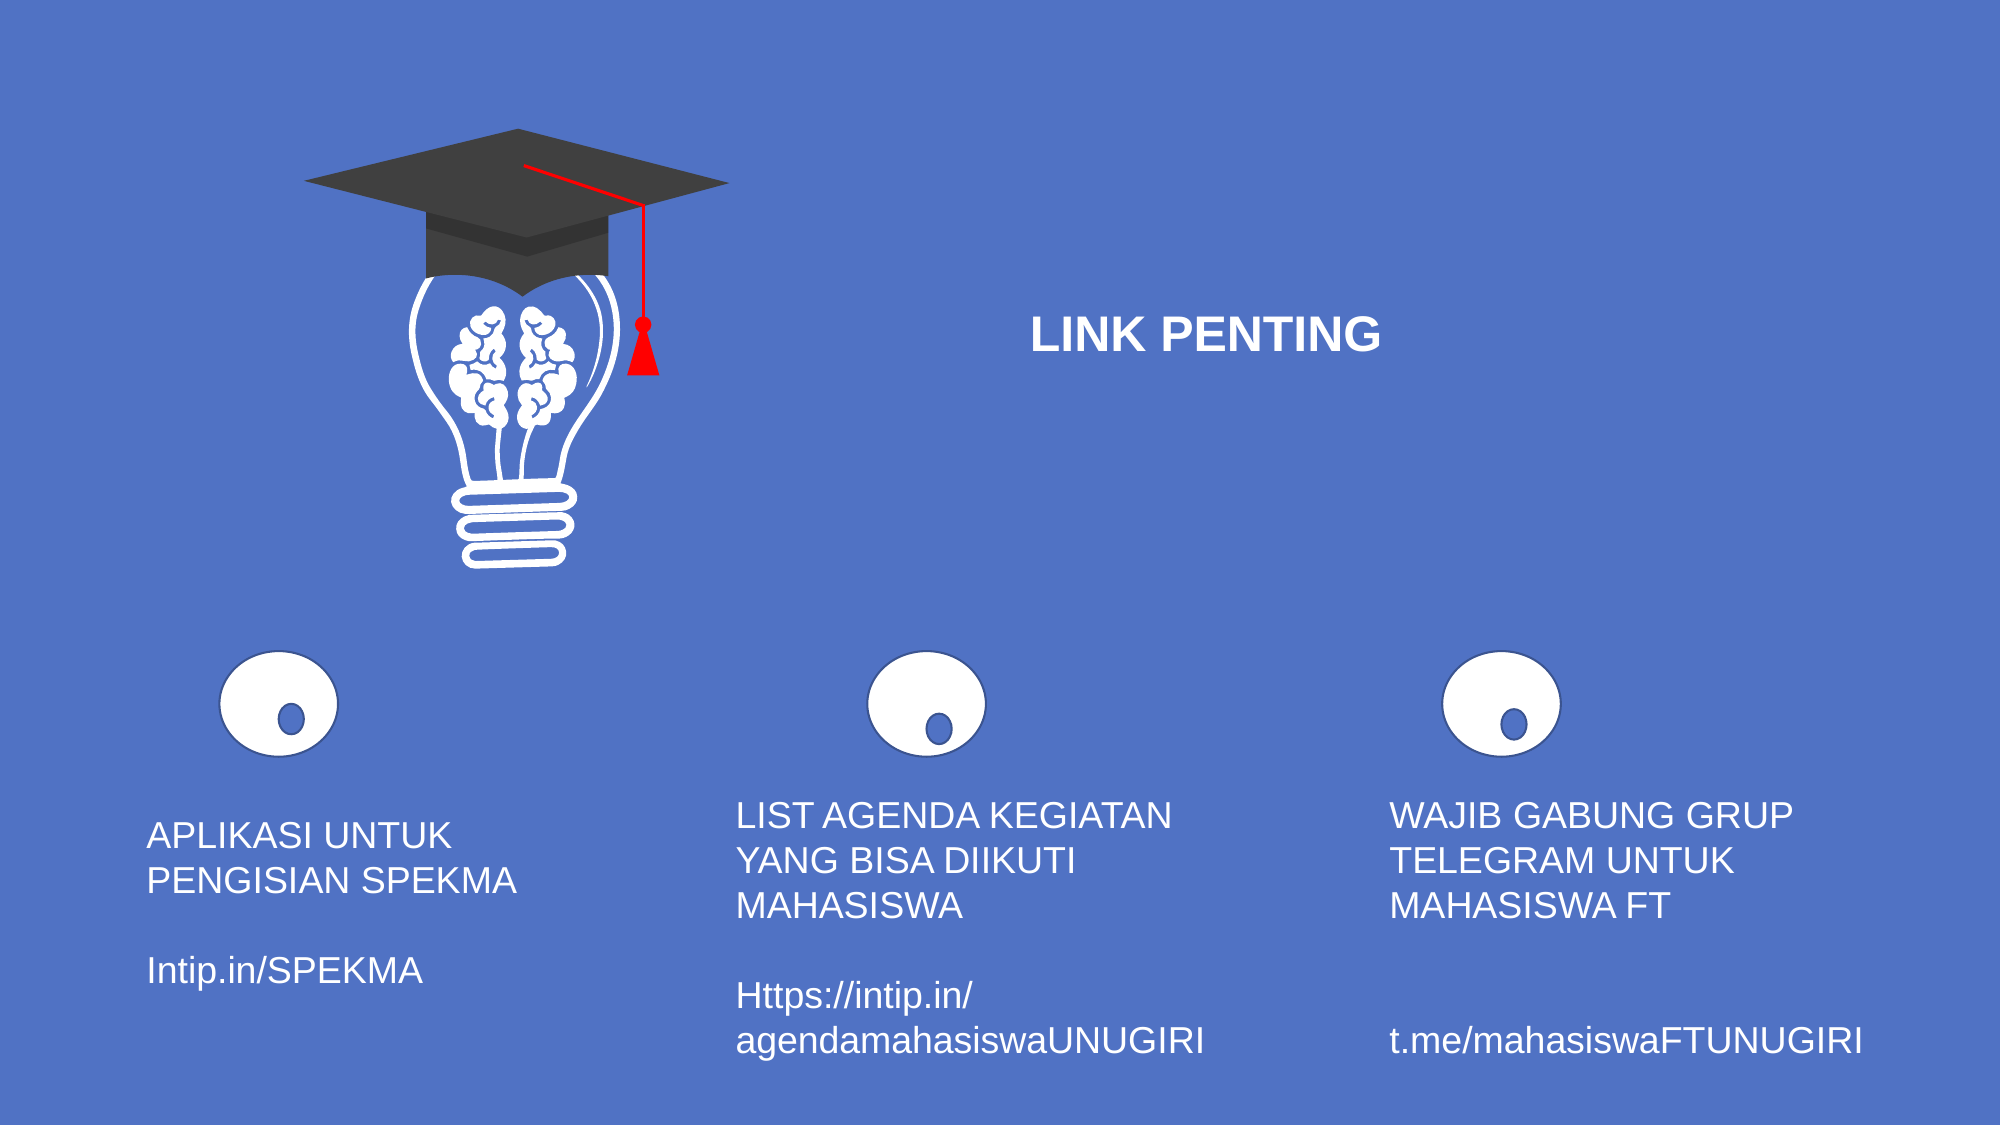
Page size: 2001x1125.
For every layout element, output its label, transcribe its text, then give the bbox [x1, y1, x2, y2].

text_box [1441, 650, 1562, 758]
text_box WAJIB GABUNG GRUP TELEGRAM UNTUK MAHASISWA FT t.me/mahasiswaFTUNUGIRI [1374, 783, 1885, 1069]
text_box [866, 650, 987, 758]
text_box [925, 712, 953, 746]
text_box LIST AGENDA KEGIATAN YANG BISA DIIKUTI MAHASISWA Https://intip.in/agendamahasiswaUNUGIRI [720, 783, 1298, 1069]
text_box [277, 702, 305, 736]
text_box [303, 128, 1793, 569]
text_box [218, 650, 340, 758]
text_box APLIKASI UNTUK PENGISIAN SPEKMA Intip.in/SPEKMA [131, 803, 636, 999]
text_box [1500, 708, 1528, 741]
